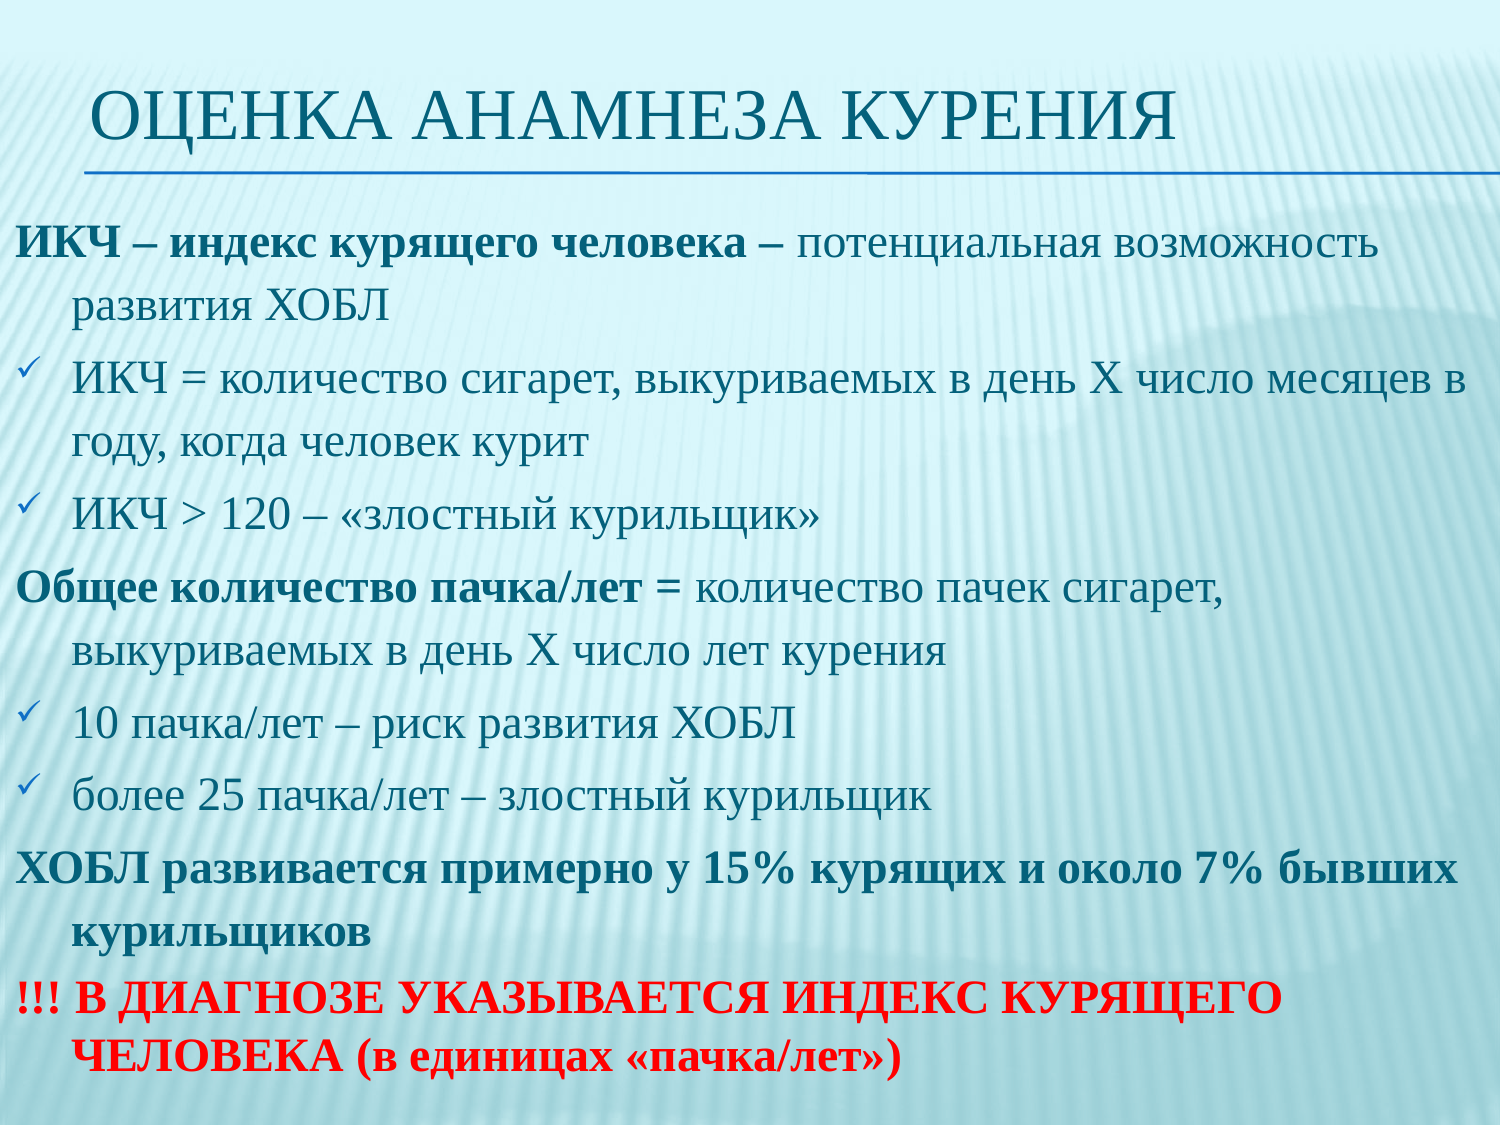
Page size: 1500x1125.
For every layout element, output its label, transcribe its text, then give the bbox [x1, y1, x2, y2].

title Оценка анамнеза курения [75, 45, 1425, 176]
list ИКЧ – индекс курящего человека – потенциальная возможность развития ХОБЛ ИКЧ = количество сигарет, выкуриваемых в день Х число месяцев в году, когда человек курит ИКЧ > 120 – «злостный курильщик» Общее количество пачка/лет = количество пачек сигарет, выкуриваемых в день Х число лет курения 10 пачка/лет – риск развития ХОБЛ более 25 пачка/лет – злостный курильщик ХОБЛ развивается примерно у 15% курящих и около 7% бывших курильщиков !!! В ДИАГНОЗЕ УКАЗЫВАЕТСЯ ИНДЕКС КУРЯЩЕГО ЧЕЛОВЕКА (в единицах «пачка/лет») [0, 196, 1500, 930]
